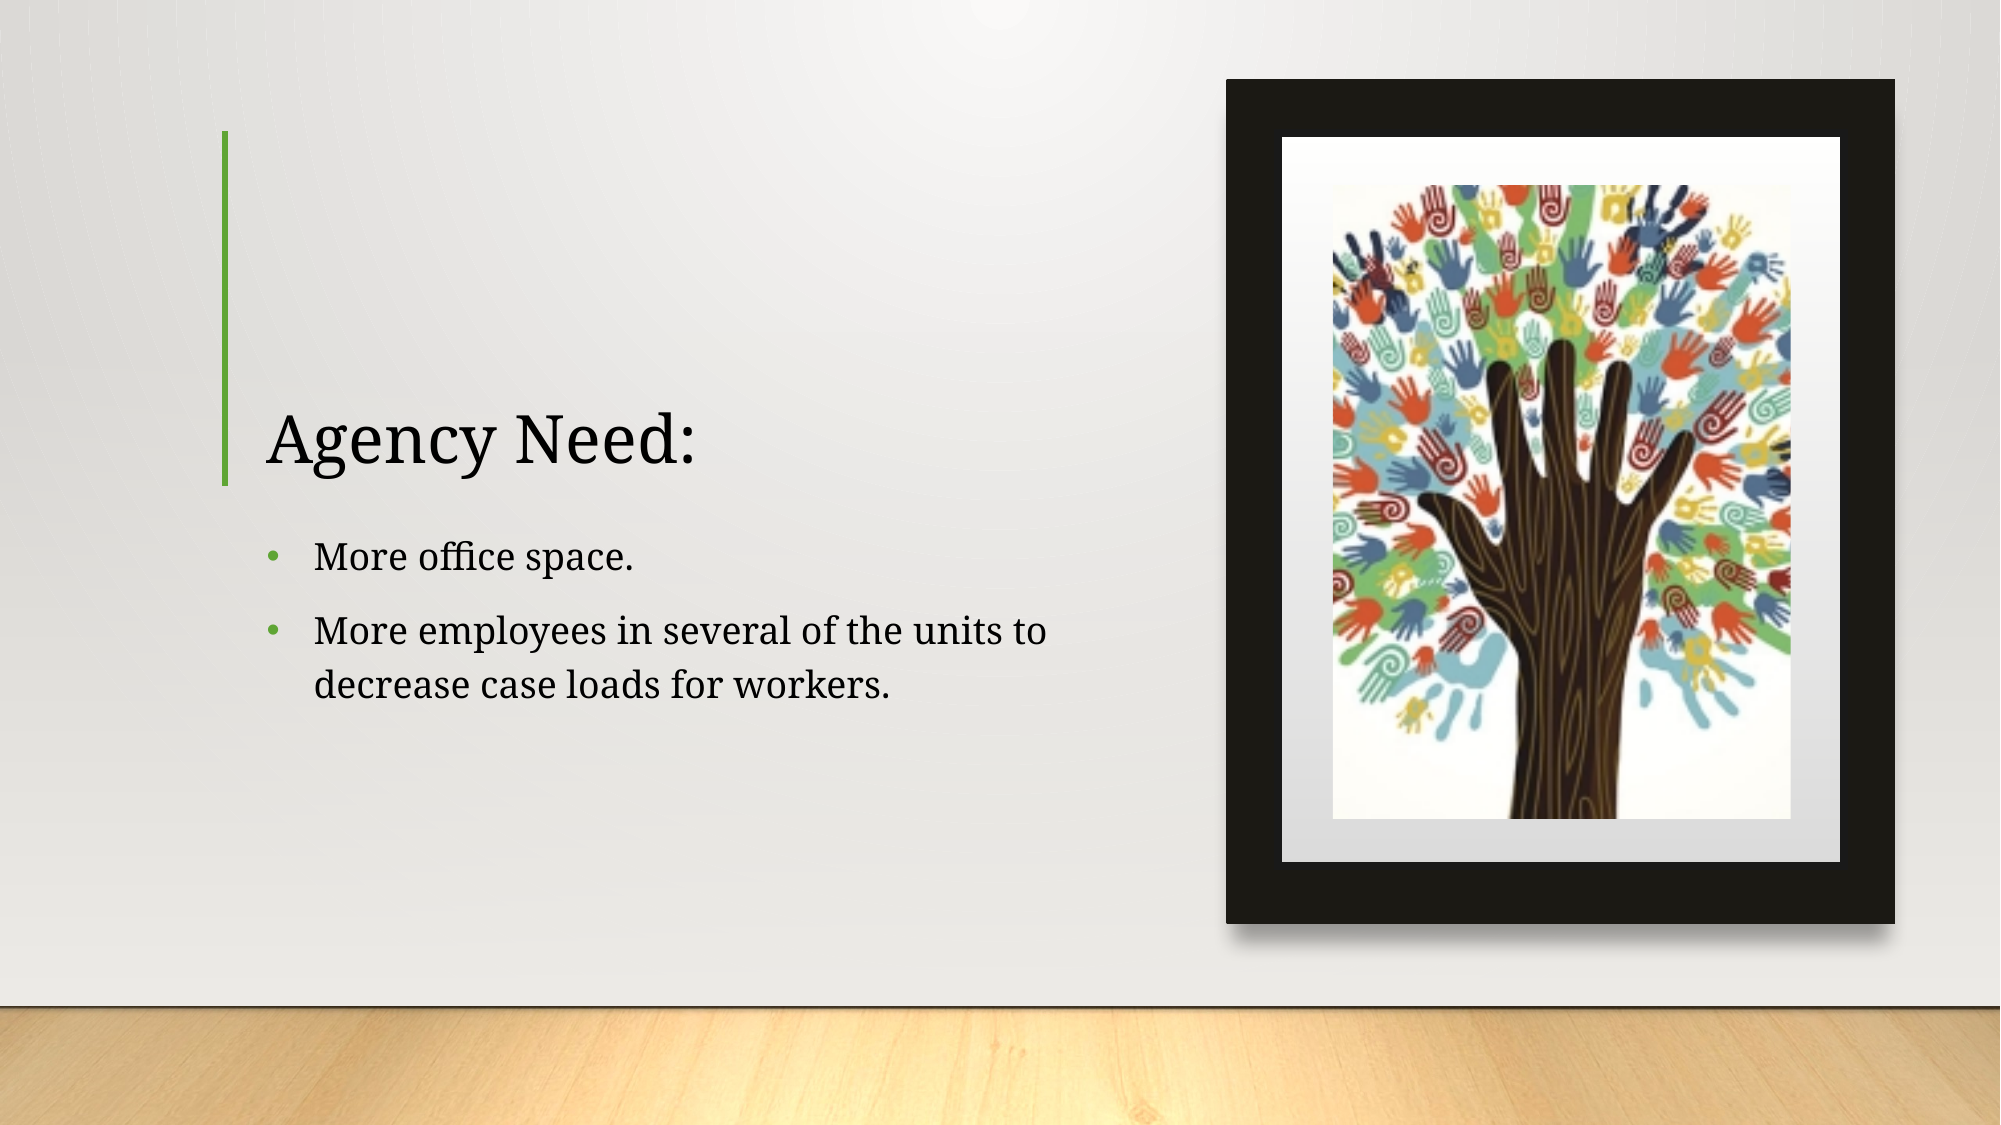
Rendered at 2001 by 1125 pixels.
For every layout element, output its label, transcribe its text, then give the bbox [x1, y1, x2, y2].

list More office space. More employees in several of the units to decrease case loads for workers. [251, 516, 1145, 845]
title Agency Need: [251, 185, 1146, 486]
picture [0, 1006, 2000, 1125]
picture [1332, 184, 1791, 819]
